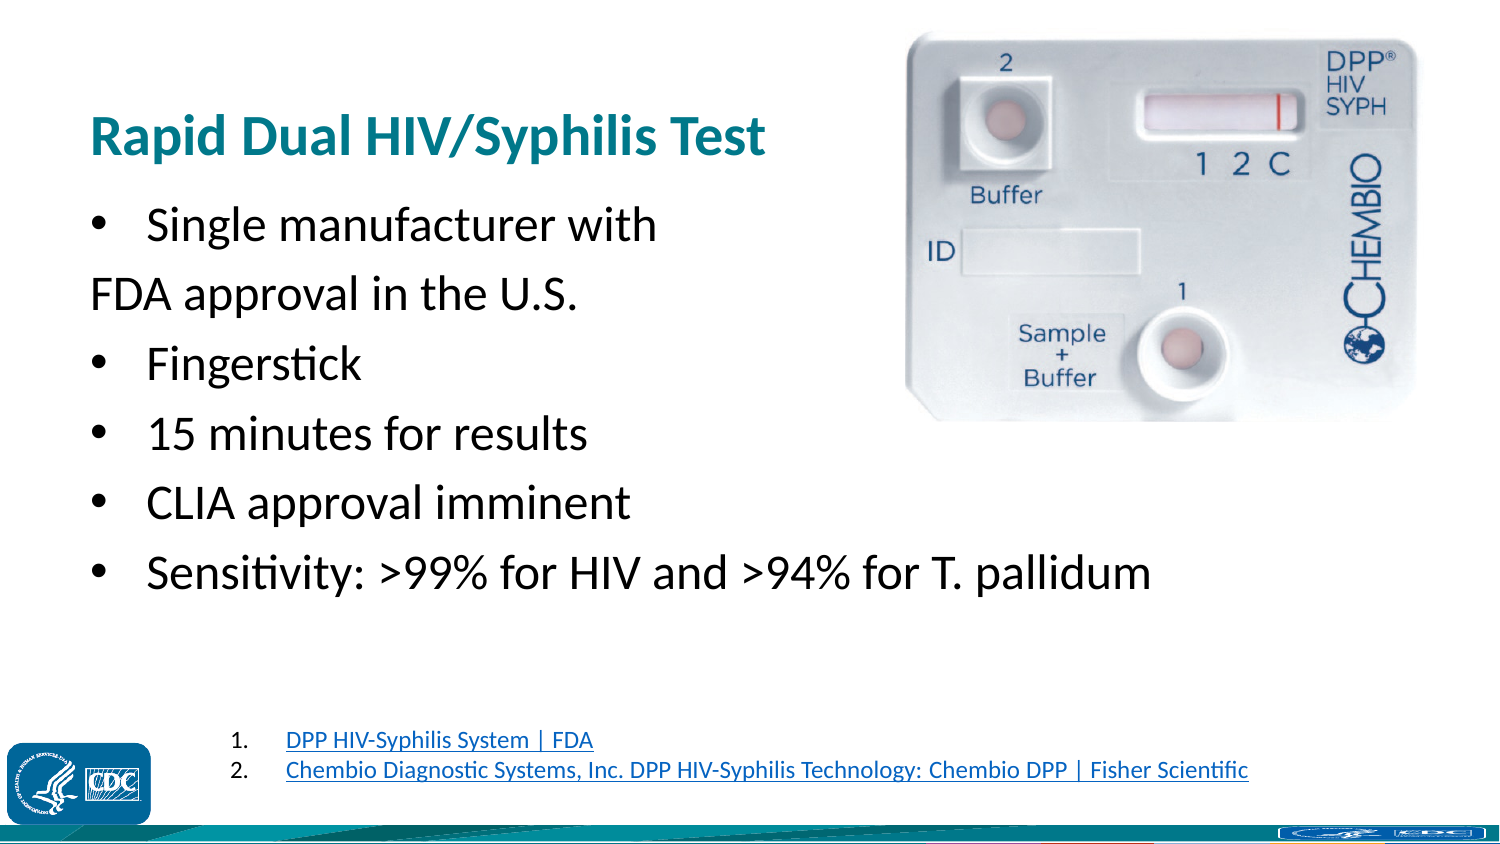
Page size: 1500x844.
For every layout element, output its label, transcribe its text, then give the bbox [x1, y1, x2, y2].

picture [38, 762, 71, 793]
picture [52, 767, 74, 803]
picture [34, 796, 56, 806]
picture [89, 773, 135, 791]
text_box DPP HIV-Syphilis System | FDA Chembio Diagnostic Systems, Inc. DPP HIV-Syphilis Technology: Chembio DPP | Fisher Scientific [215, 716, 1472, 792]
list Single manufacturer with FDA approval in the U.S. Fingerstick 15 minutes for results CLIA approval imminent Sensitivity: >99% for HIV and >94% for T. pallidum [75, 190, 1425, 740]
picture [22, 801, 39, 812]
picture [5, 741, 152, 825]
title Rapid Dual HIV/Syphilis Test [75, 34, 905, 176]
picture [905, 28, 1425, 422]
